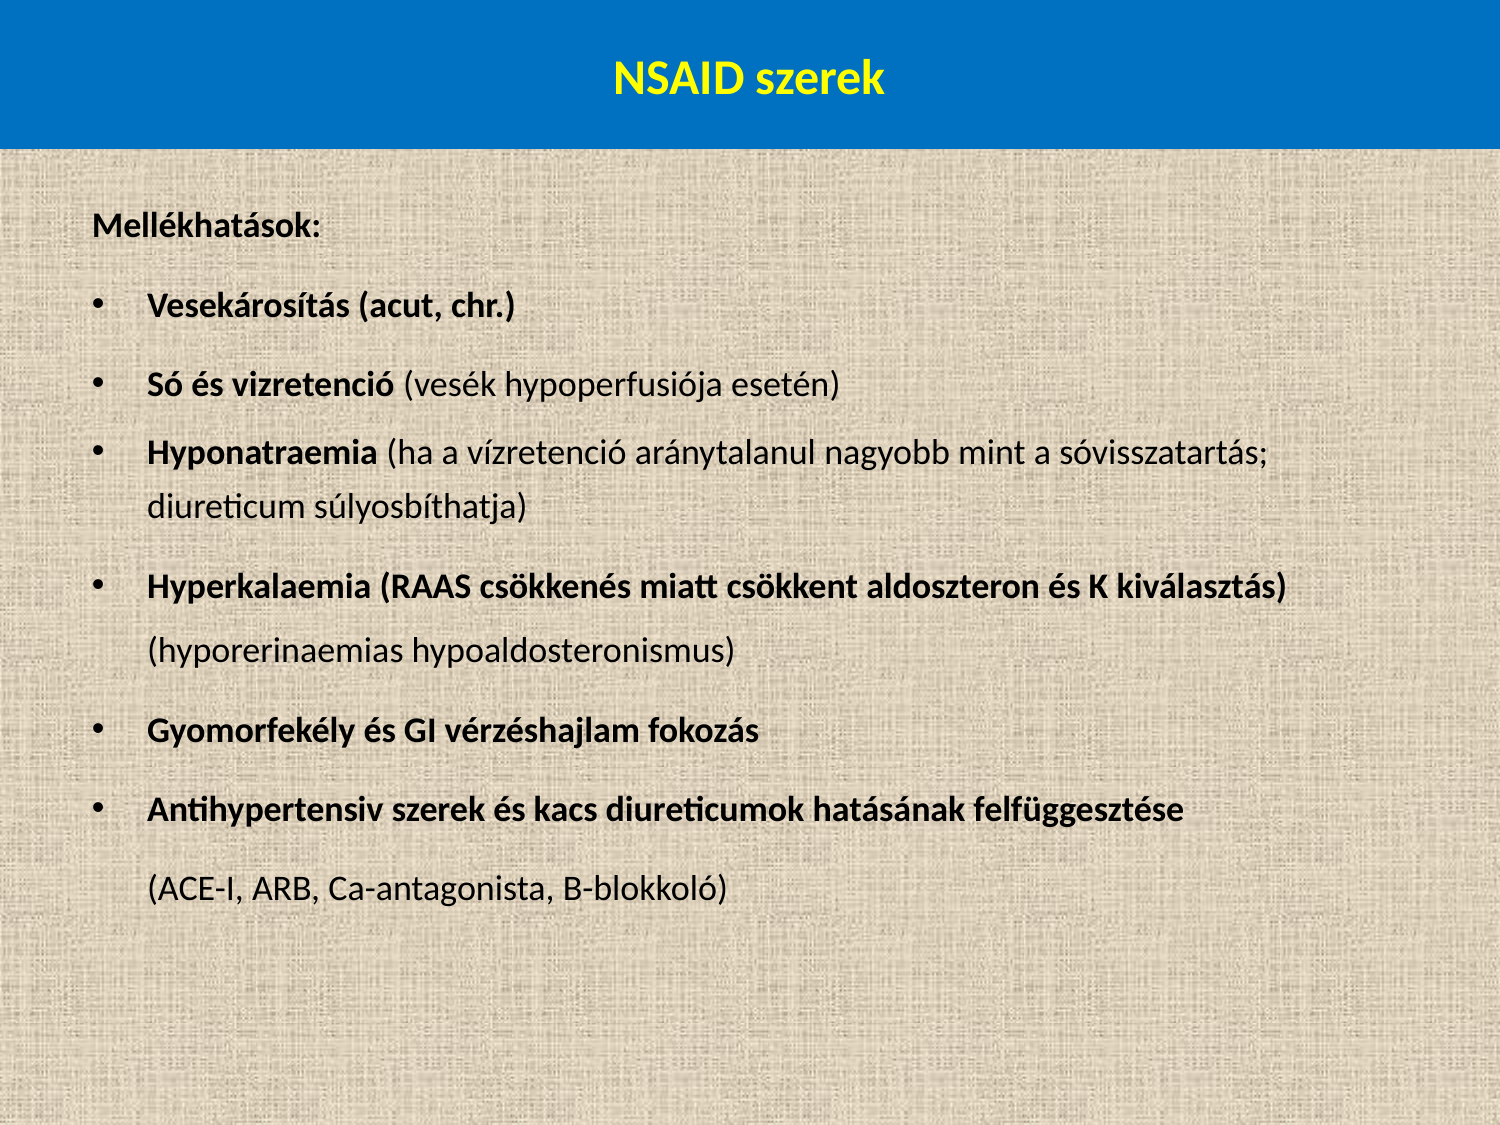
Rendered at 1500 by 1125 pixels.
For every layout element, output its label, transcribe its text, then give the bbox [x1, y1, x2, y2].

text_box NSAID szerek [0, 0, 1500, 149]
list Mellékhatások: Vesekárosítás (acut, chr.) Só és vizretenció (vesék hypoperfusiója esetén) Hyponatraemia (ha a vízretenció aránytalanul nagyobb mint a sóvisszatartás; diureticum súlyosbíthatja) Hyperkalaemia (RAAS csökkenés miatt csökkent aldoszteron és K kiválasztás) (hyporerinaemias hypoaldosteronismus) Gyomorfekély és GI vérzéshajlam fokozás Antihypertensiv szerek és kacs diureticumok hatásának felfüggesztése (ACE-I, ARB, Ca-antagonista, B-blokkoló) [76, 172, 1424, 917]
picture [0, 149, 1500, 1125]
